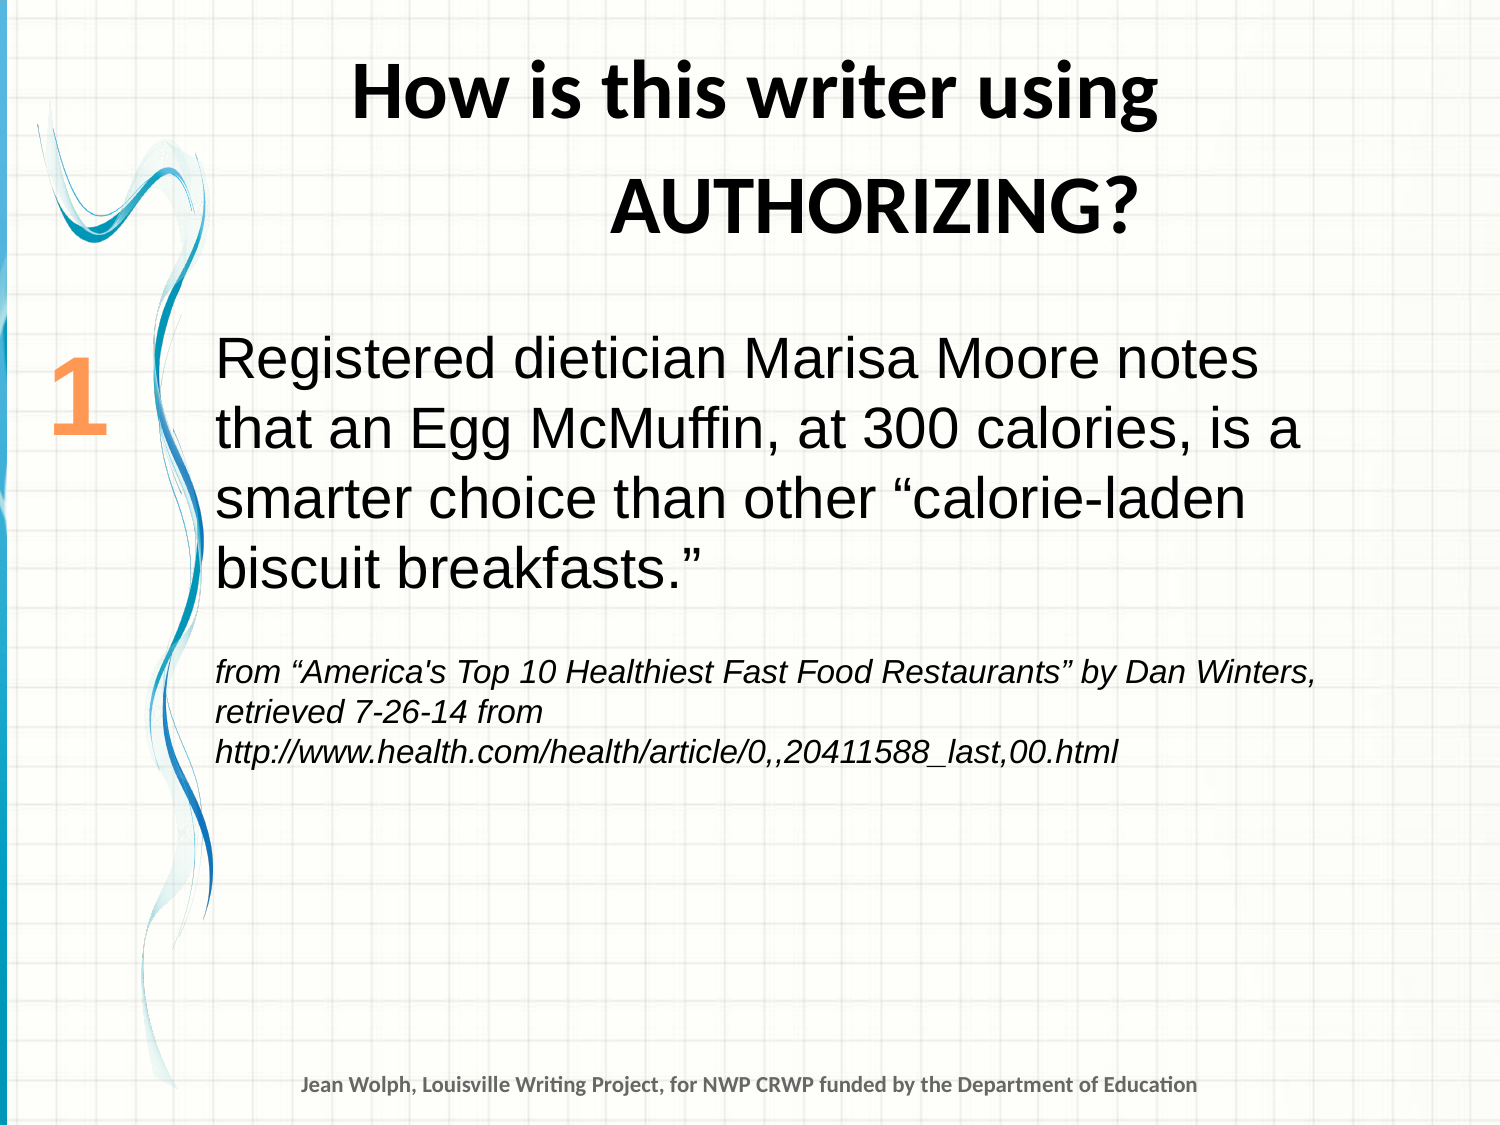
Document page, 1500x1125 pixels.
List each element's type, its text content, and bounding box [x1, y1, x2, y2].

text_box Registered dietician Marisa Moore notes that an Egg McMuffin, at 300 calories, is a smarter choice than other “calorie-laden biscuit breakfasts.” from “America's Top 10 Healthiest Fast Food Restaurants” by Dan Winters, retrieved 7-26-14 from http://www.health.com/health/article/0,,20411588_last,00.html [200, 312, 1375, 1125]
text_box Jean Wolph, Louisville Writing Project, for NWP CRWP funded by the Department of Education [153, 1054, 1347, 1105]
picture [0, 0, 1500, 1125]
text_box How is this writer using AUTHORIZING? [37, 12, 1175, 260]
